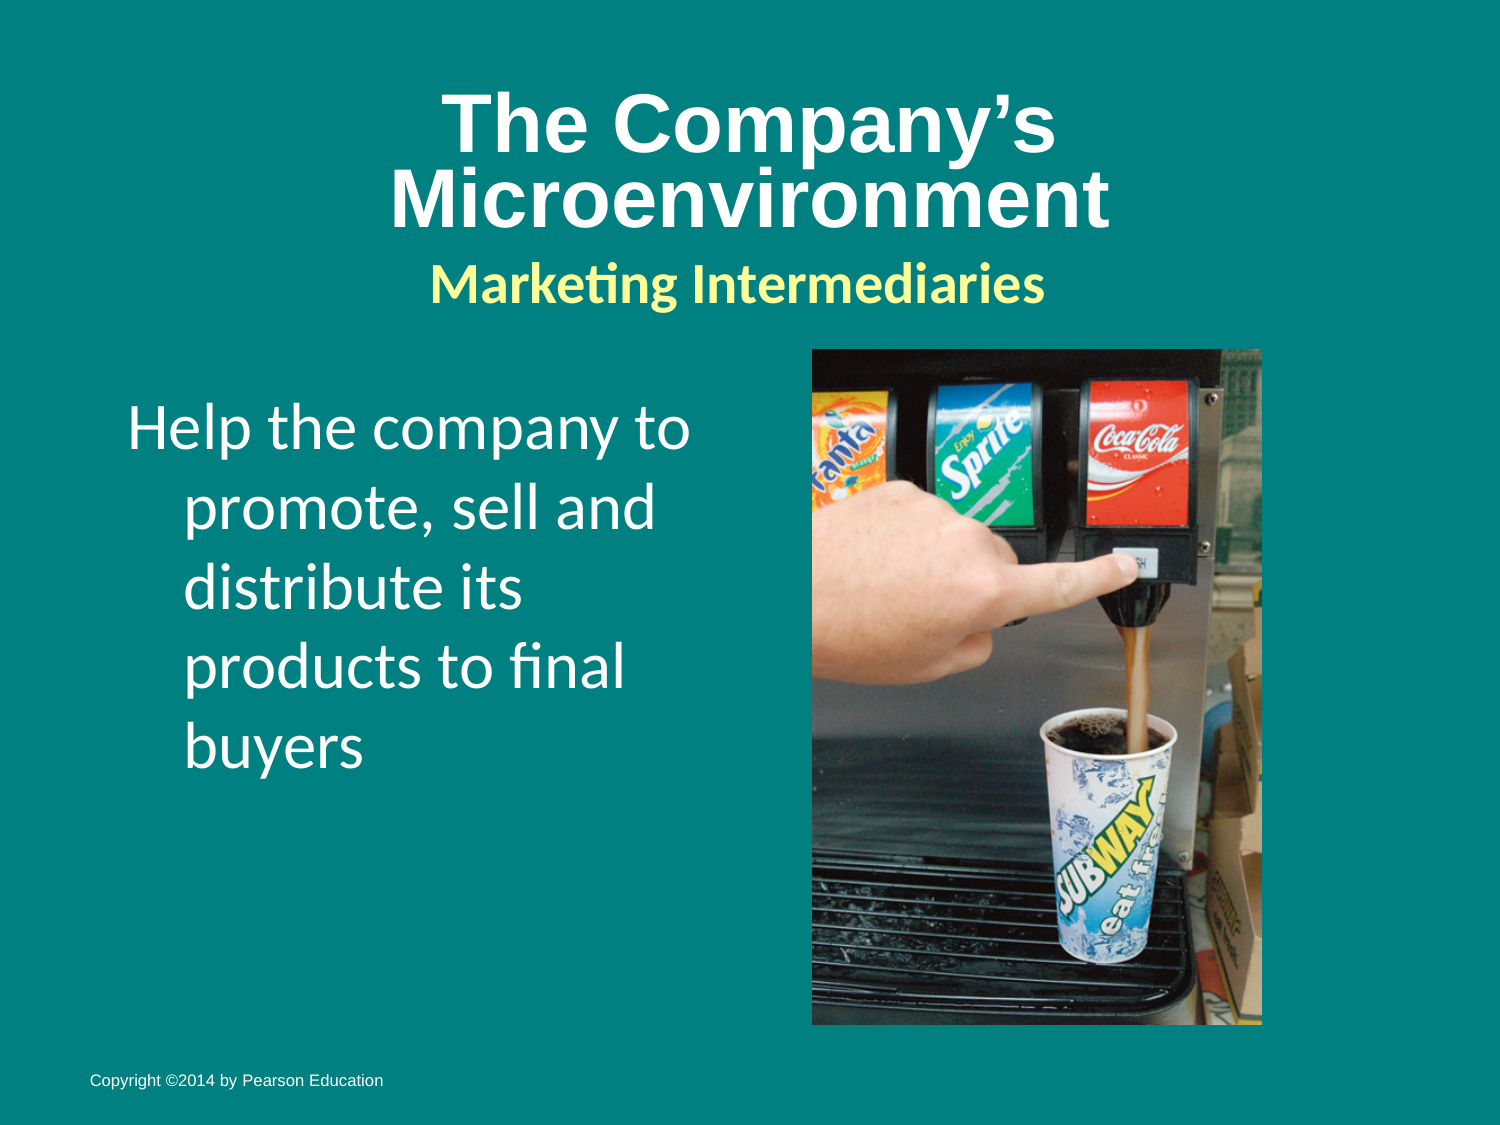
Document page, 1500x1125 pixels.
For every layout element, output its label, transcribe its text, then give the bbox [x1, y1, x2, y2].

text_box Copyright ©2014 by Pearson Education [74, 1062, 825, 1098]
title The Company’s Microenvironment [112, 37, 1388, 226]
list Marketing Intermediaries [149, 237, 1326, 301]
list Help the company to promote, sell and distribute its products to final buyers [112, 374, 751, 1051]
picture [812, 349, 1262, 1026]
